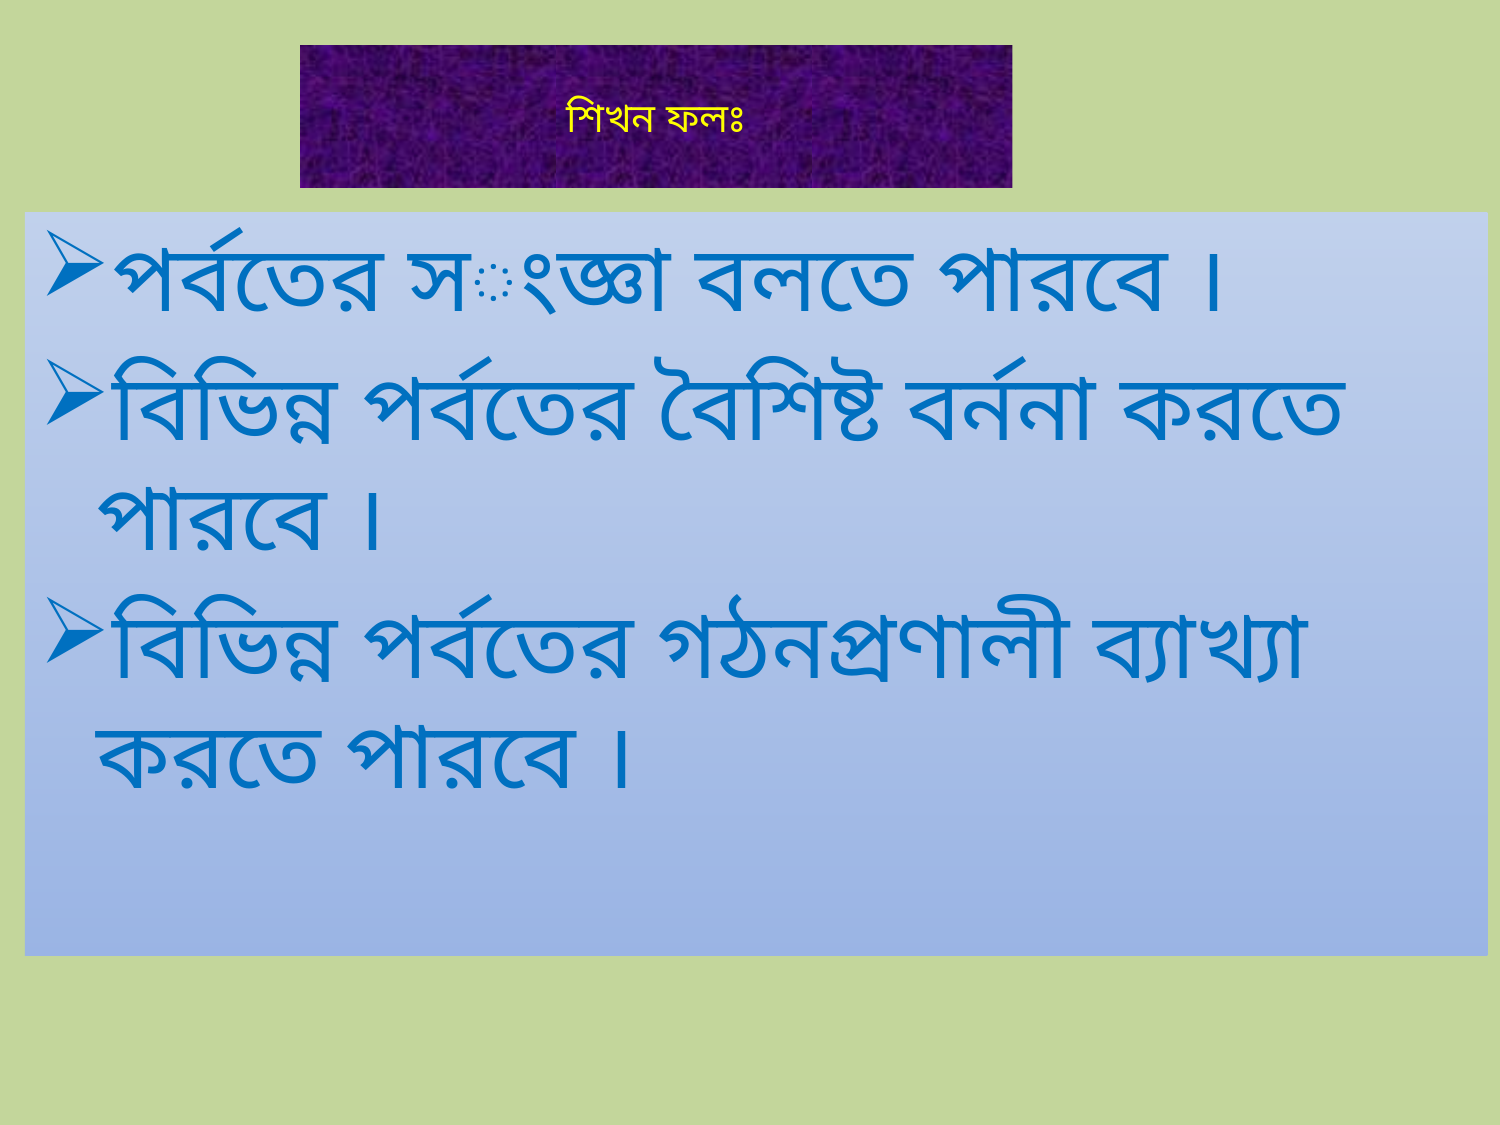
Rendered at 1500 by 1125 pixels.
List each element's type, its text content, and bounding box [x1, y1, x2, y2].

list পর্বতের সংজ্ঞা বলতে পারবে । বিভিন্ন পর্বতের বৈশিষ্ট বর্ননা করতে পারবে । বিভিন্ন পর্বতের গঠনপ্রণালী ব্যাখ্যা করতে পারবে । [24, 212, 1488, 956]
title শিখন ফলঃ [300, 45, 1013, 188]
